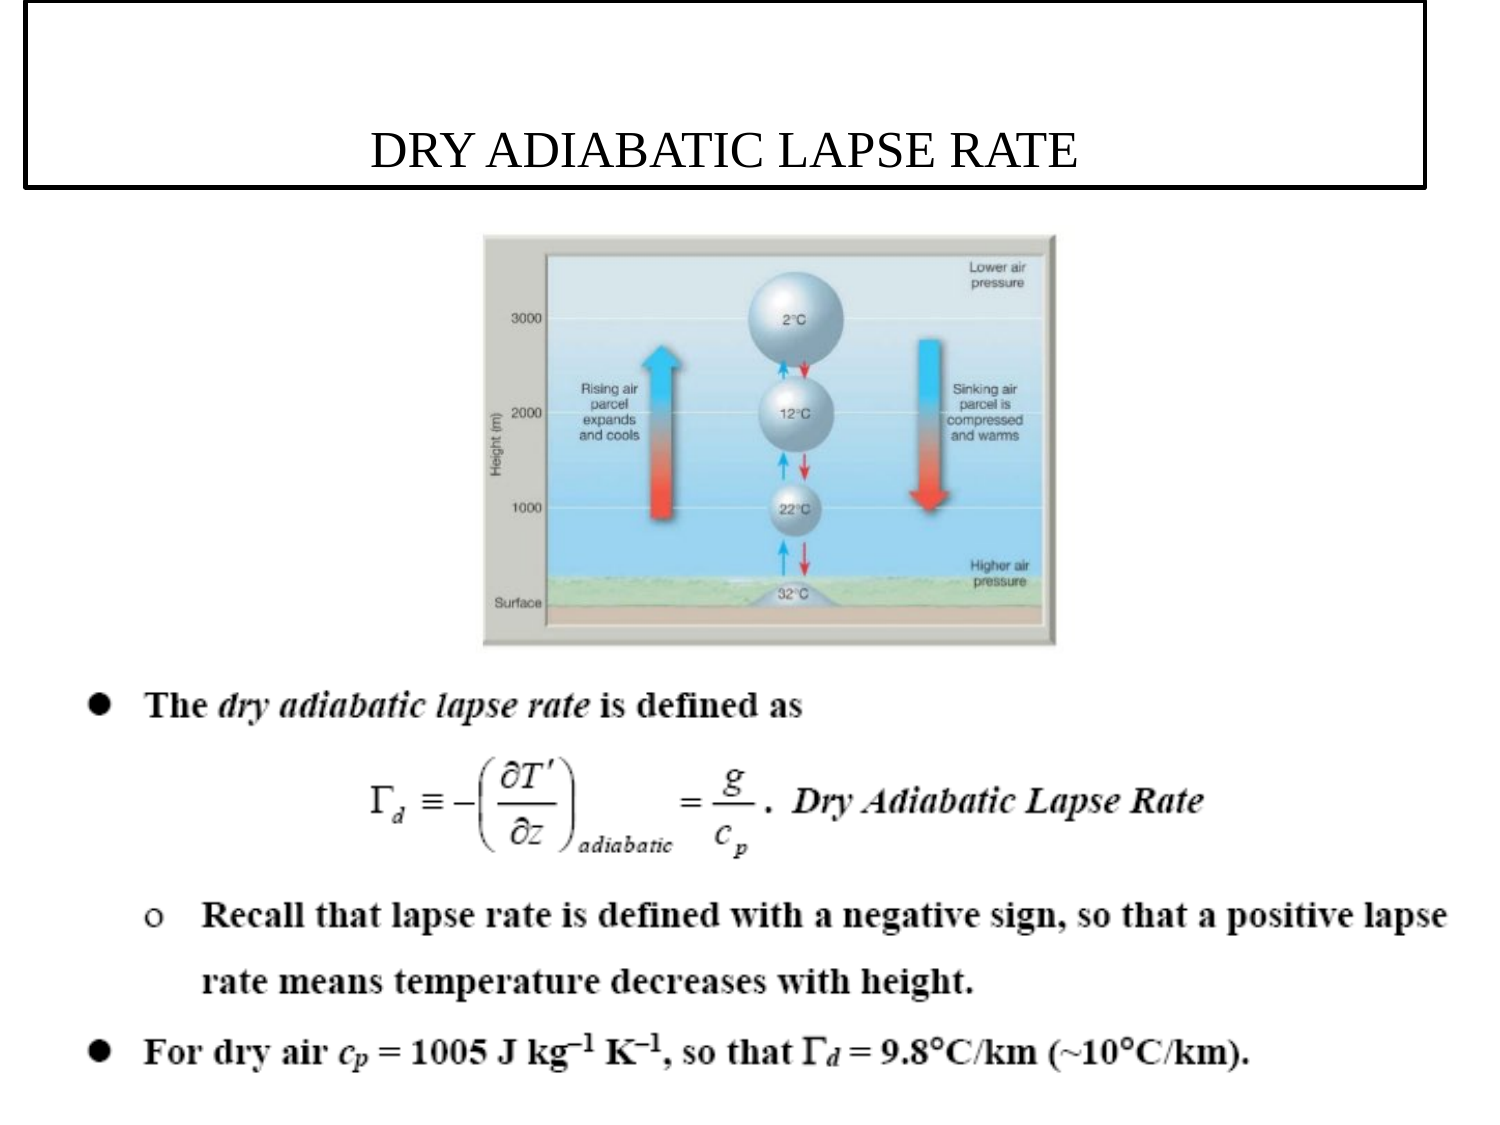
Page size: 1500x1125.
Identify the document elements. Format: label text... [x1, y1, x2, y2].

text_box DRY ADIABATIC LAPSE RATE [23, 0, 1427, 190]
picture [33, 224, 1488, 1100]
